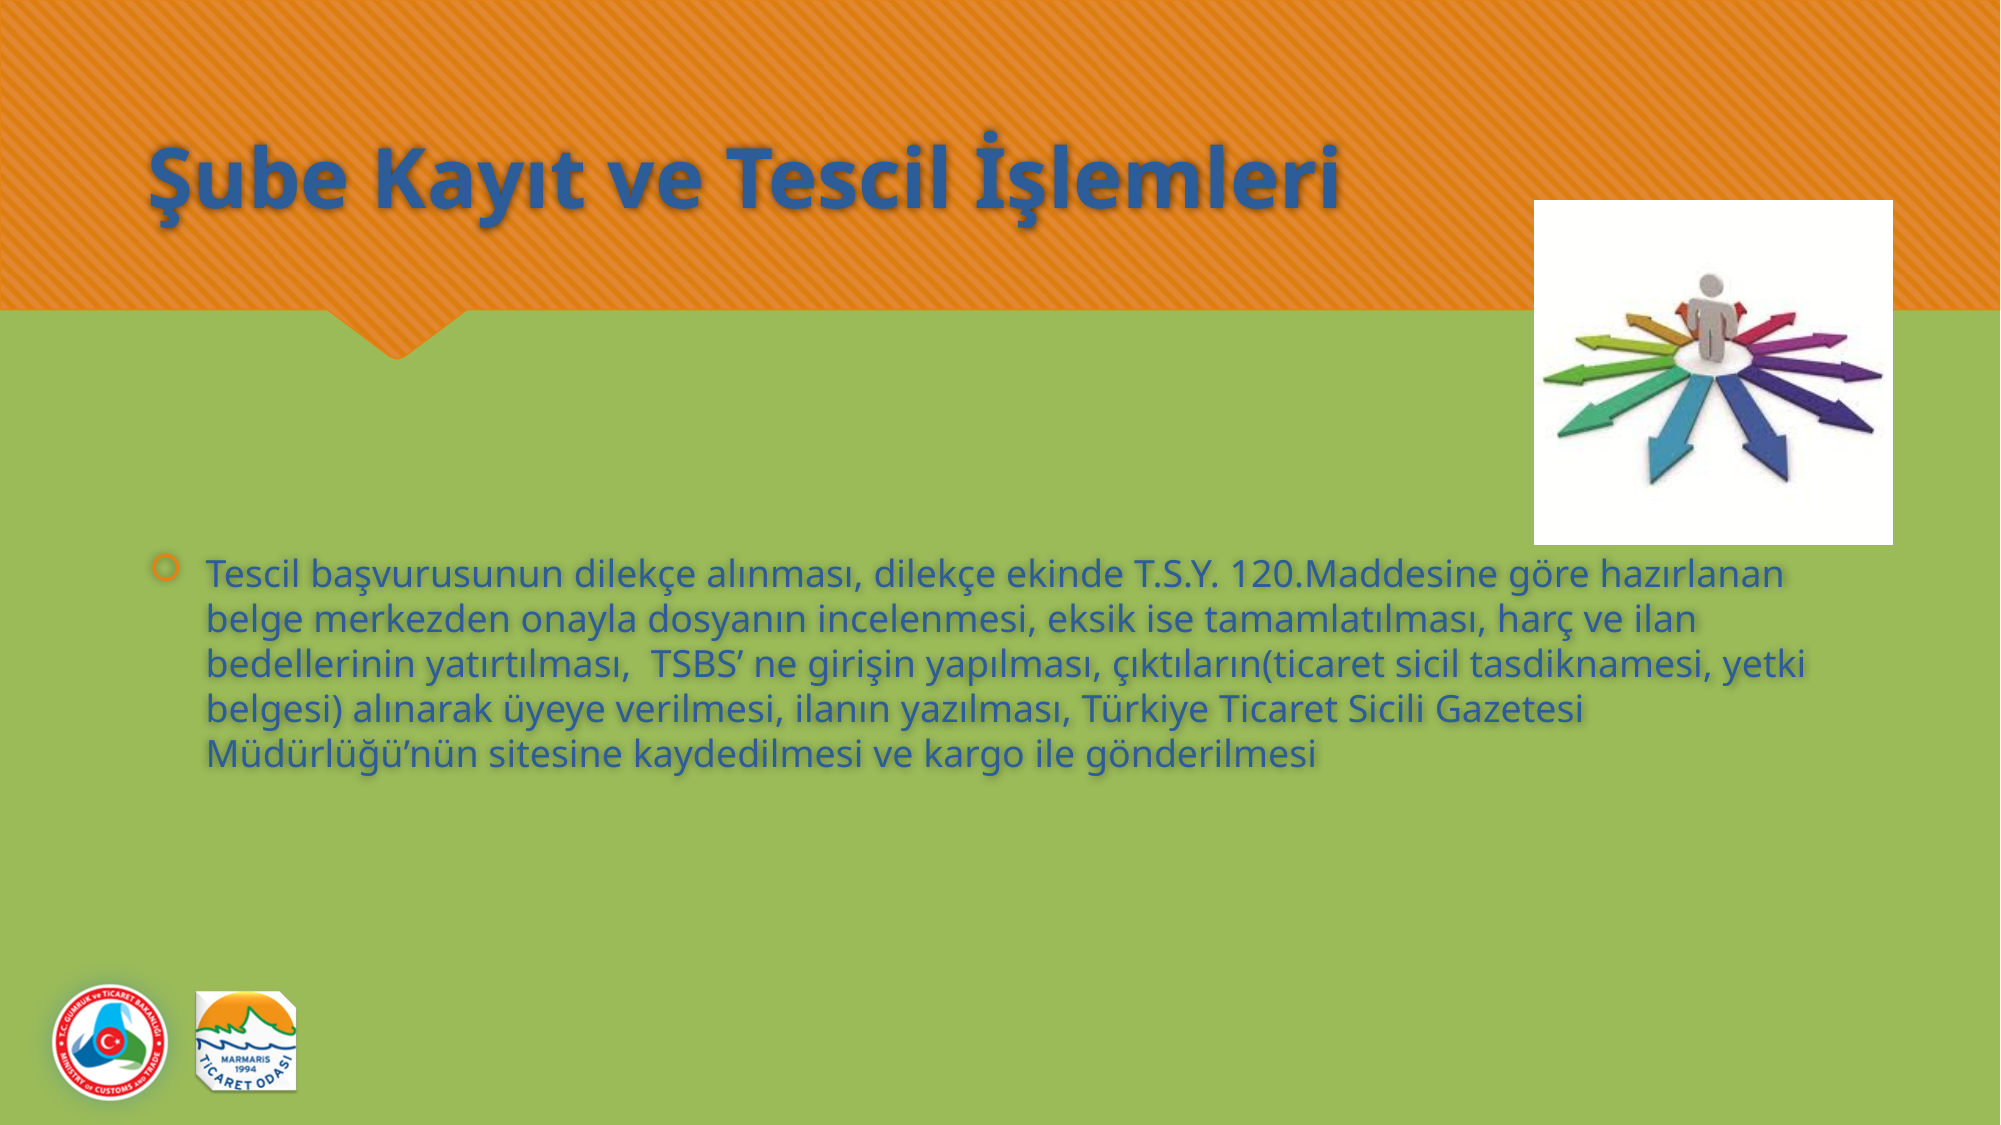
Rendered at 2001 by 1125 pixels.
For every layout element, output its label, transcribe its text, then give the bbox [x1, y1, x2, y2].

picture [28, 960, 302, 1125]
title Şube Kayıt ve Tescil İşlemleri [132, 73, 1868, 233]
list Tescil başvurusunun dilekçe alınması, dilekçe ekinde T.S.Y. 120.Maddesine göre hazırlanan belge merkezden onayla dosyanın incelenmesi, eksik ise tamamlatılması, harç ve ilan bedellerinin yatırtılması, TSBS’ ne girişin yapılması, çıktıların(ticaret sicil tasdiknamesi, yetki belgesi) alınarak üyeye verilmesi, ilanın yazılması, Türkiye Ticaret Sicili Gazetesi Müdürlüğü’nün sitesine kaydedilmesi ve kargo ile gönderilmesi [134, 364, 1866, 962]
picture [1534, 200, 1893, 545]
